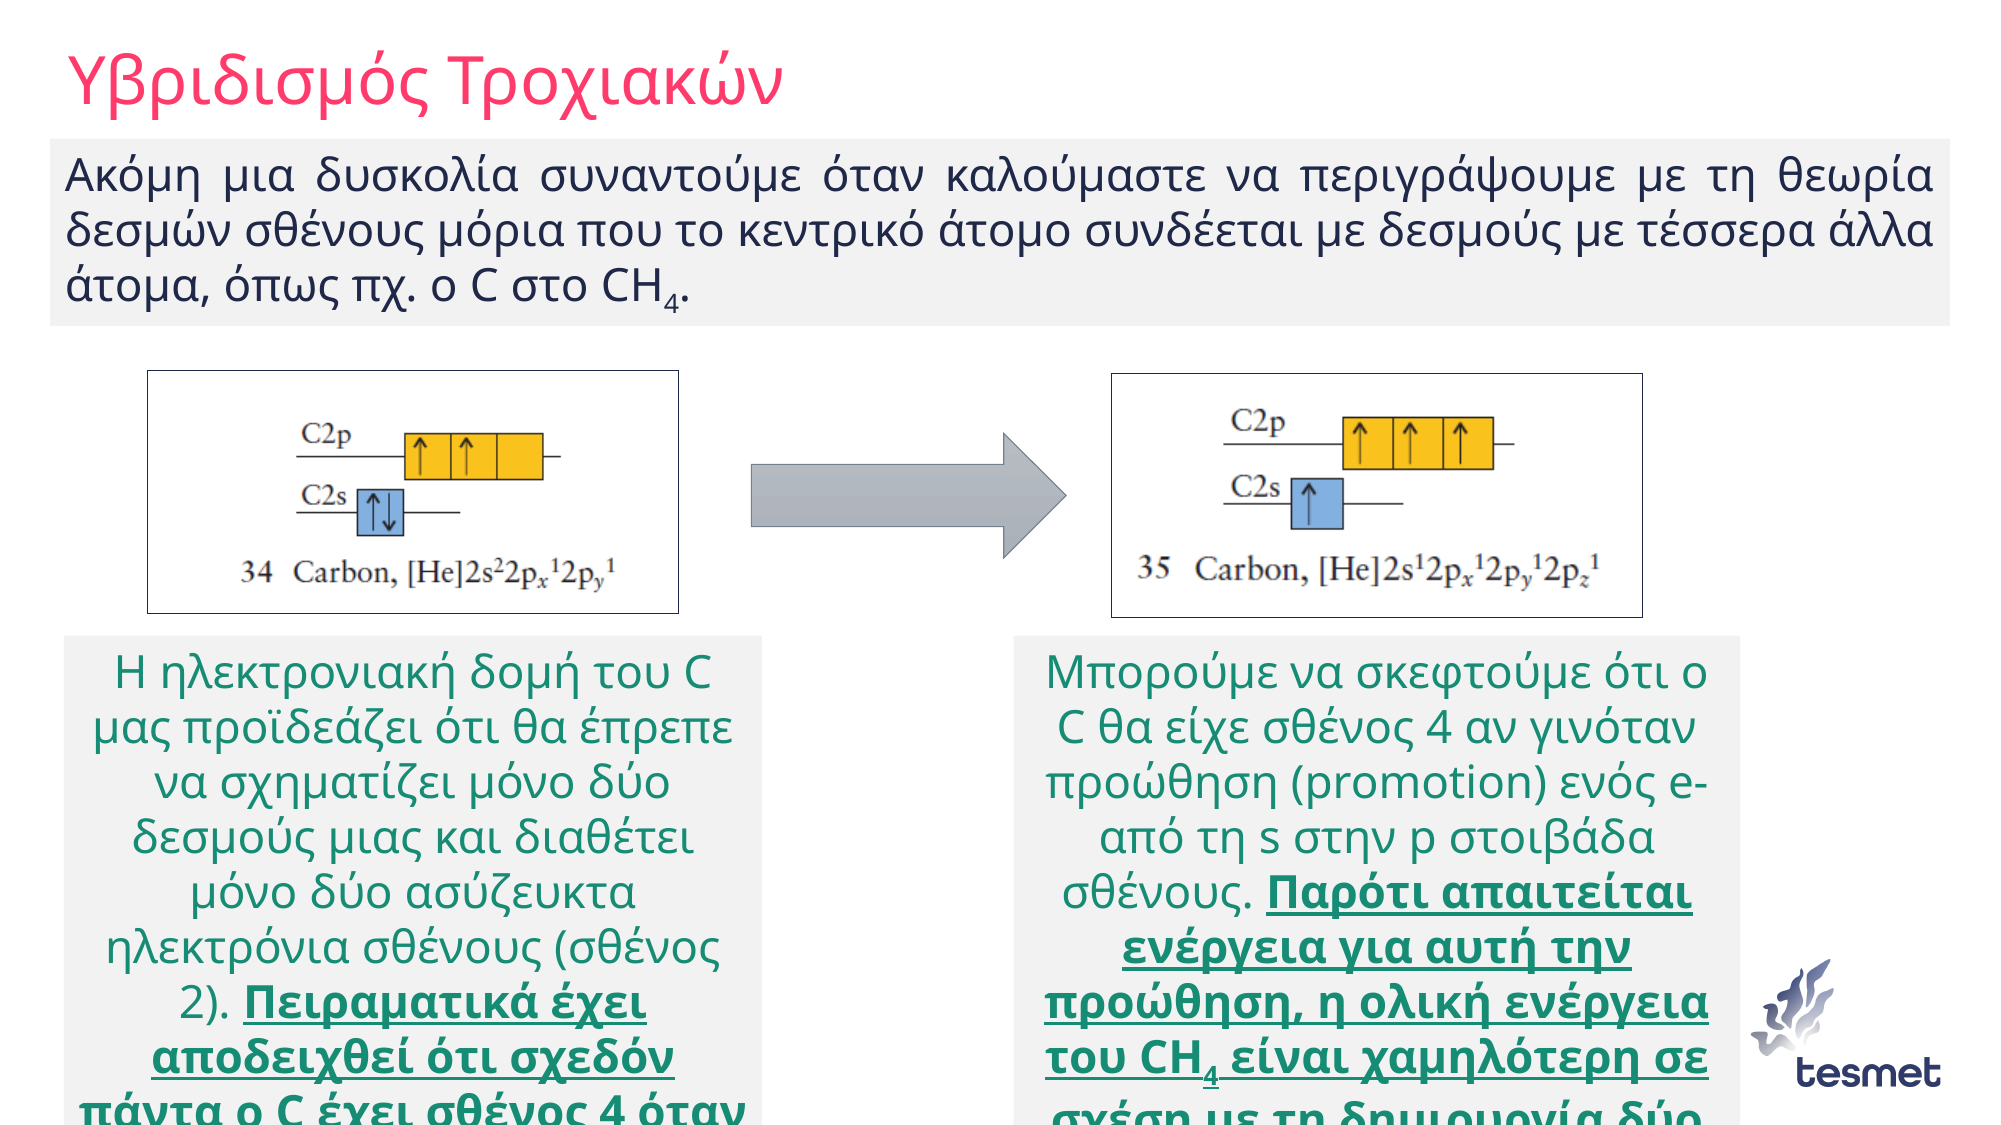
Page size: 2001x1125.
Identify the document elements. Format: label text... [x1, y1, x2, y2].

text_box [750, 432, 1067, 560]
text_box Μπορούμε να σκεφτούμε ότι ο C θα είχε σθένος 4 αν γινόταν προώθηση (promotion) ενός e- από τη s στην p στοιβάδα σθένους. Παρότι απαιτείται ενέργεια για αυτή την προώθηση, η ολική ενέργεια του CH4 είναι χαμηλότερη σε σχέση με τη δημιουργία δύο C-H δεσμών. [1013, 635, 1741, 1125]
text_box Ακόμη μια δυσκολία συναντούμε όταν καλούμαστε να περιγράψουμε με τη θεωρία δεσμών σθένους μόρια που το κεντρικό άτομο συνδέεται με δεσμούς με τέσσερα άλλα άτομα, όπως πχ. ο C στο CH4. [50, 138, 1950, 326]
text_box Η ηλεκτρονιακή δομή του C μας προϊδεάζει ότι θα έπρεπε να σχηματίζει μόνο δύο δεσμούς μιας και διαθέτει μόνο δύο ασύζευκτα ηλεκτρόνια σθένους (σθένος 2). Πειραματικά έχει αποδειχθεί ότι σχεδόν πάντα ο C έχει σθένος 4 όταν σχηματίζει δεσμούς. [63, 635, 762, 1125]
title Υβριδισμός Τροχιακών [53, 28, 2000, 138]
picture [147, 370, 679, 614]
picture [1111, 373, 1643, 618]
